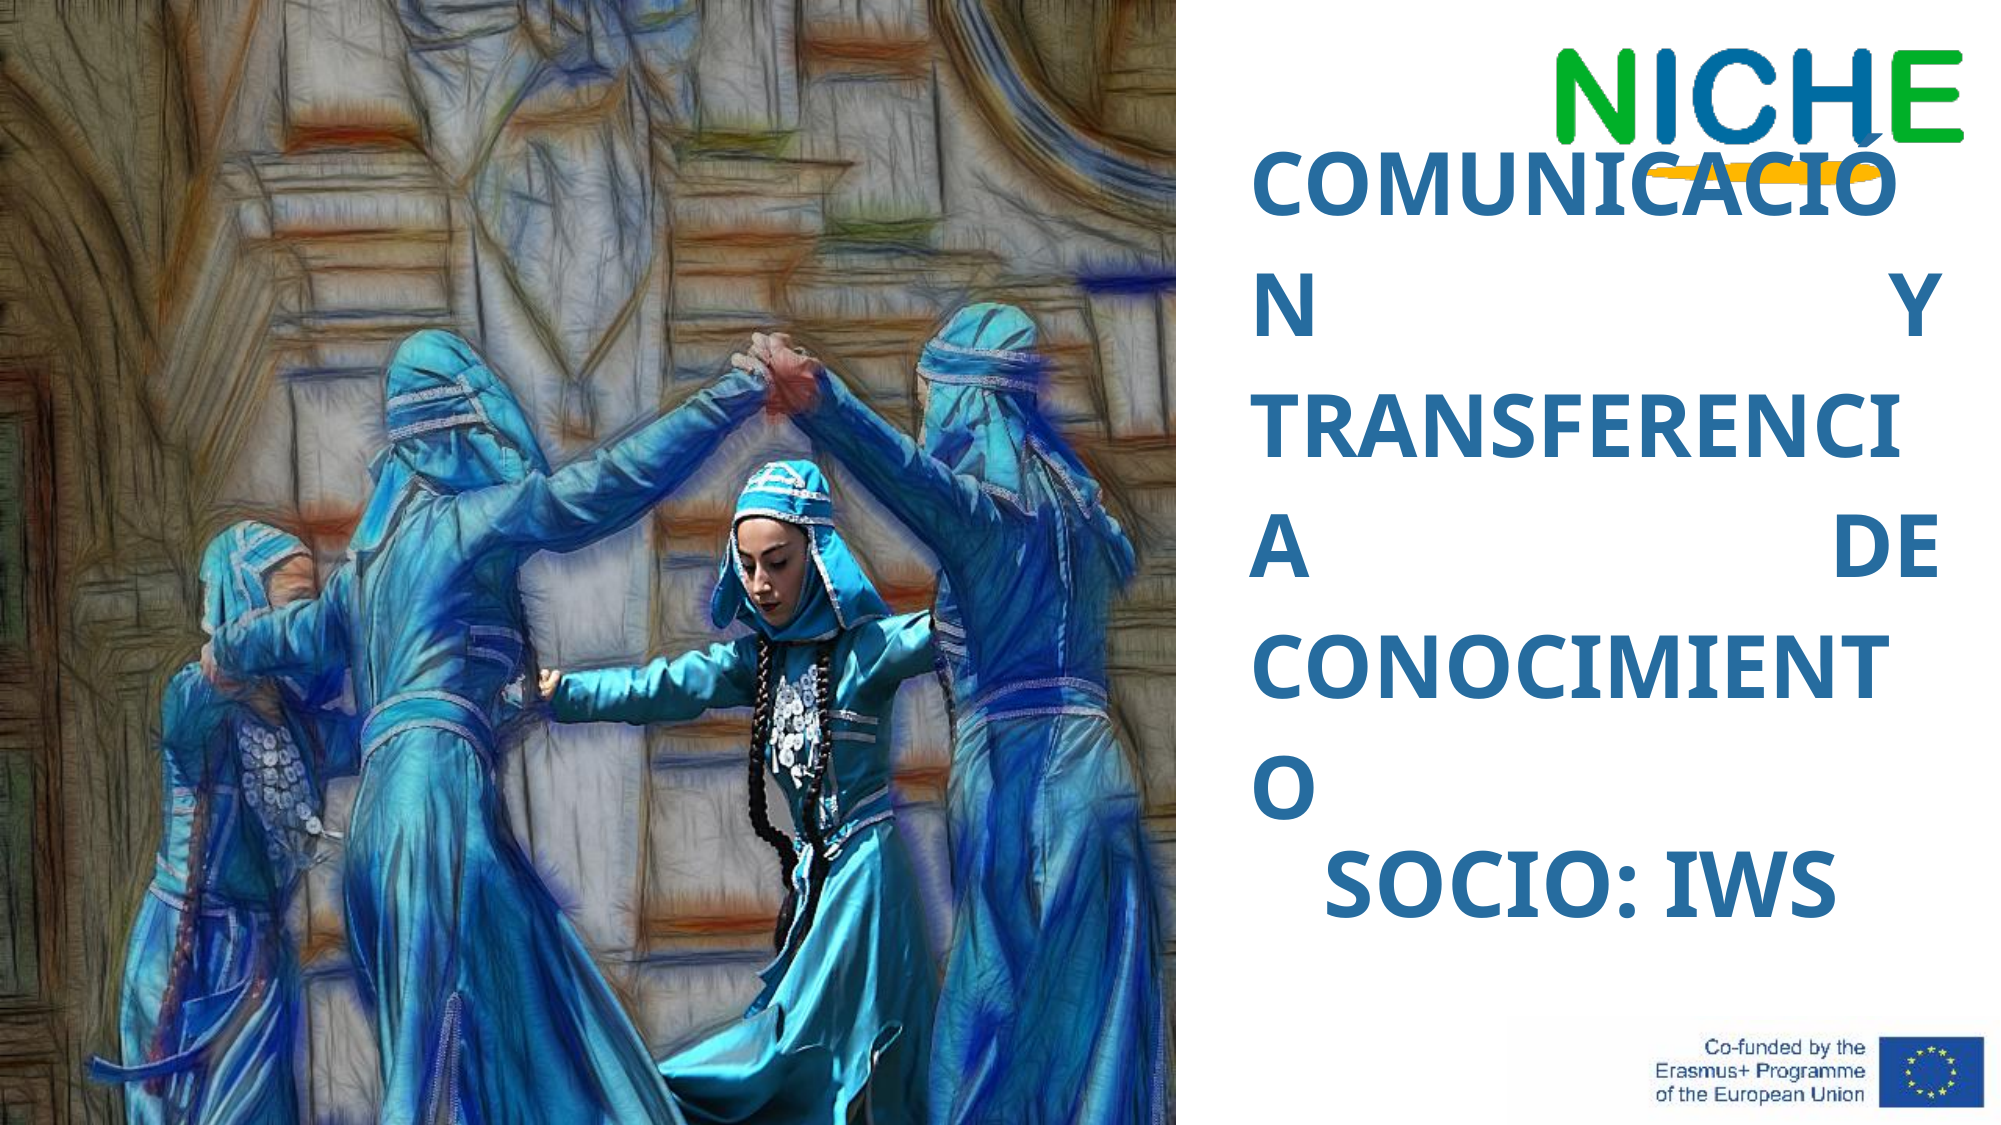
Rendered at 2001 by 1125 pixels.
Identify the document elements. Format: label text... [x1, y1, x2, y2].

picture [0, 0, 1176, 1125]
title COMUNICACIÓN Y TRANSFERENCIA DE CONOCIMIENTO [1229, 226, 1964, 724]
picture [1507, 1016, 2000, 1125]
picture [1521, 13, 2000, 204]
text_box SOCIO: IWS [1309, 818, 2000, 944]
